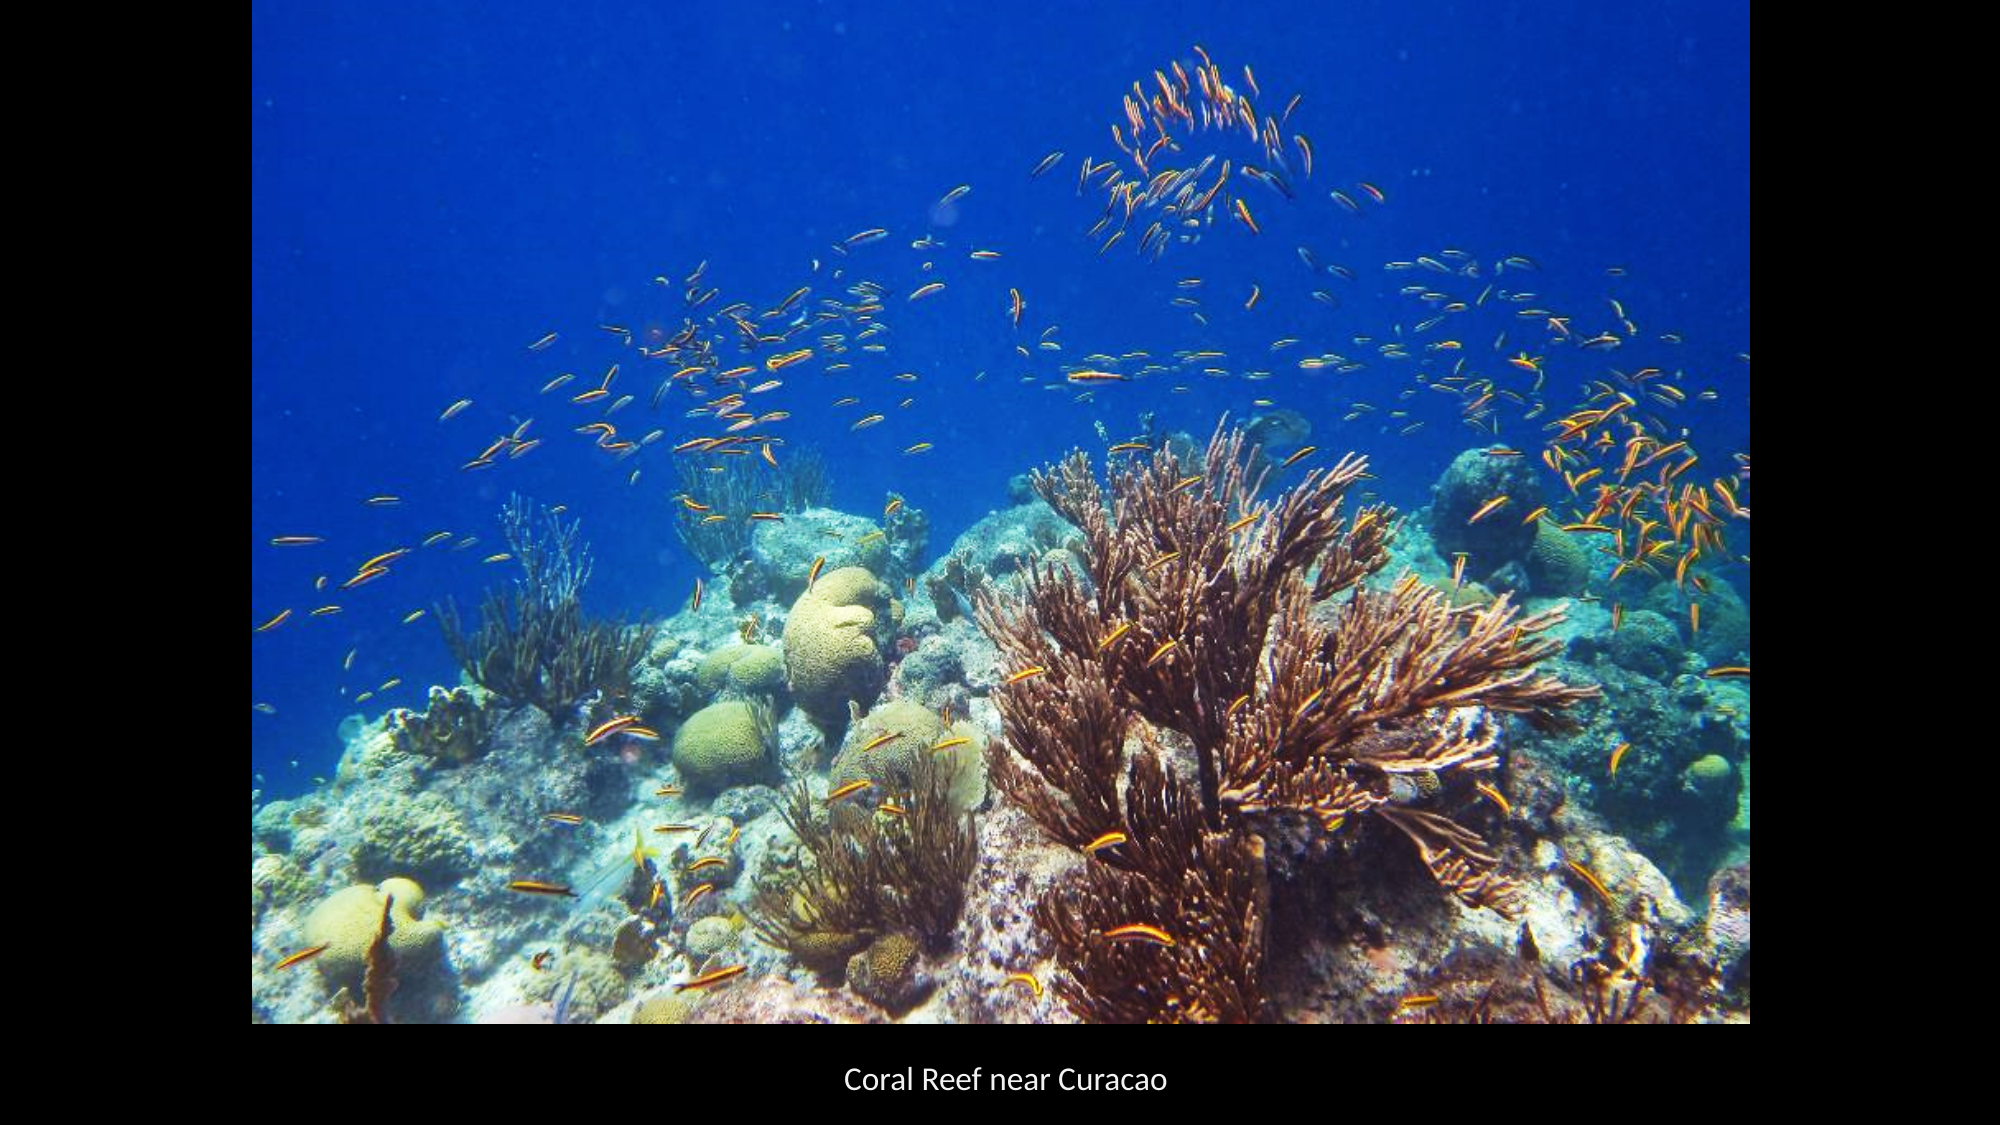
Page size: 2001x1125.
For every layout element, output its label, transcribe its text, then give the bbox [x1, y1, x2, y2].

text_box Coral Reef near Curacao [287, 1049, 1725, 1105]
picture [252, 0, 1751, 1024]
